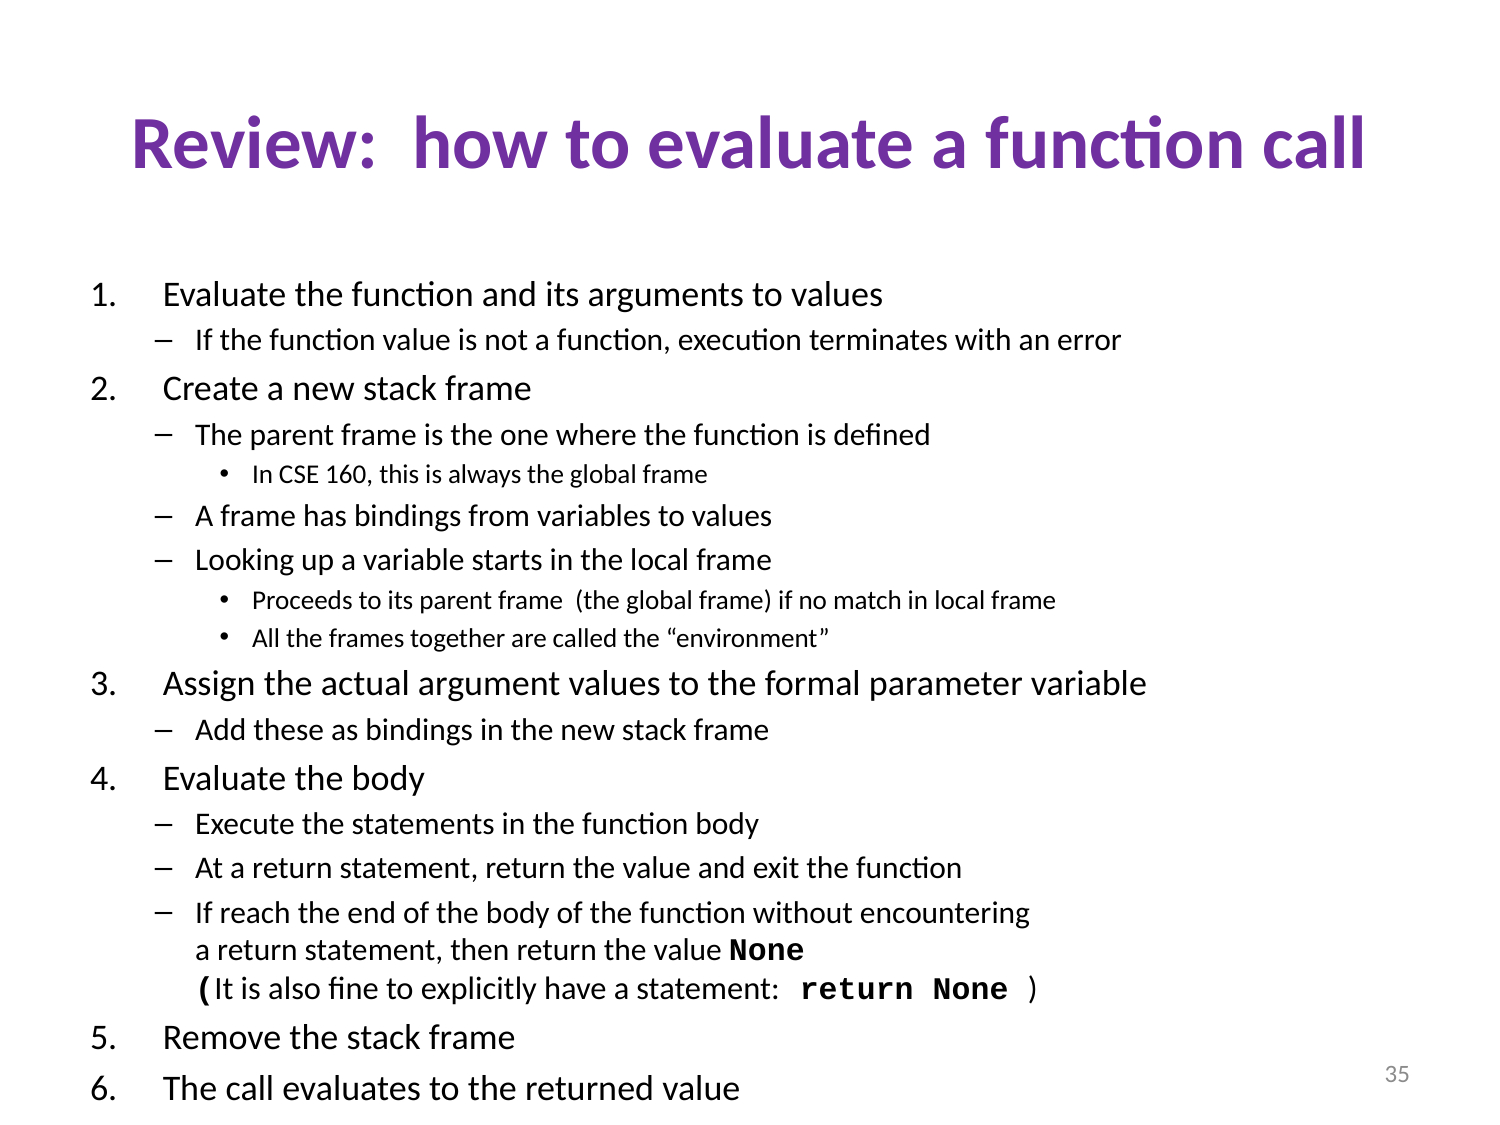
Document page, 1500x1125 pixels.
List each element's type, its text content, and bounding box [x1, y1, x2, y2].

slide_number 35 [1074, 1042, 1425, 1103]
title Review: how to evaluate a function call [75, 45, 1425, 233]
list Evaluate the function and its arguments to values If the function value is not a function, execution terminates with an error Create a new stack frame The parent frame is the one where the function is defined In CSE 160, this is always the global frame A frame has bindings from variables to values Looking up a variable starts in the local frame Proceeds to its parent frame (the global frame) if no match in local frame All the frames together are called the “environment” Assign the actual argument values to the formal parameter variable Add these as bindings in the new stack frame Evaluate the body Execute the statements in the function body At a return statement, return the value and exit the function If reach the end of the body of the function without encountering a return statement, then return the value None (It is also fine to explicitly have a statement: return None ) Remove the stack frame The call evaluates to the returned value [75, 262, 1425, 1125]
